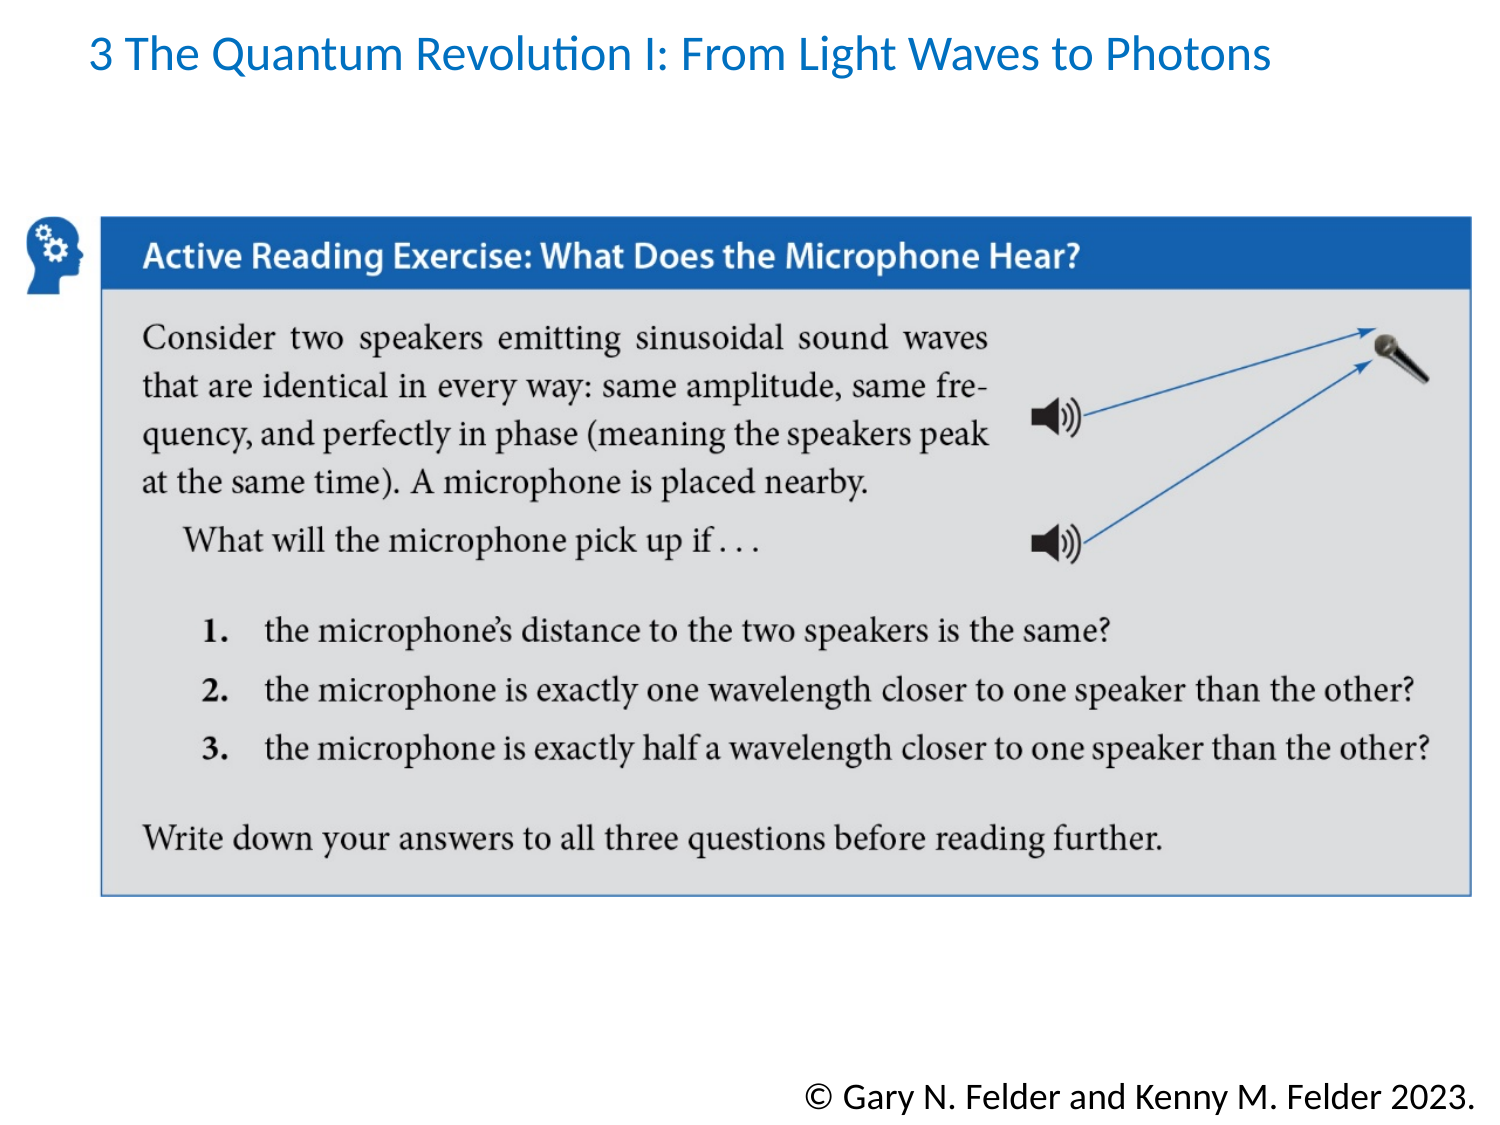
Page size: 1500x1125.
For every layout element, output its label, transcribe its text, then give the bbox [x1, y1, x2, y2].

picture [26, 216, 1472, 897]
text_box © Gary N. Felder and Kenny M. Felder 2023. [786, 1064, 1500, 1124]
text_box 3 The Quantum Revolution I: From Light Waves to Photons [73, 13, 1444, 89]
